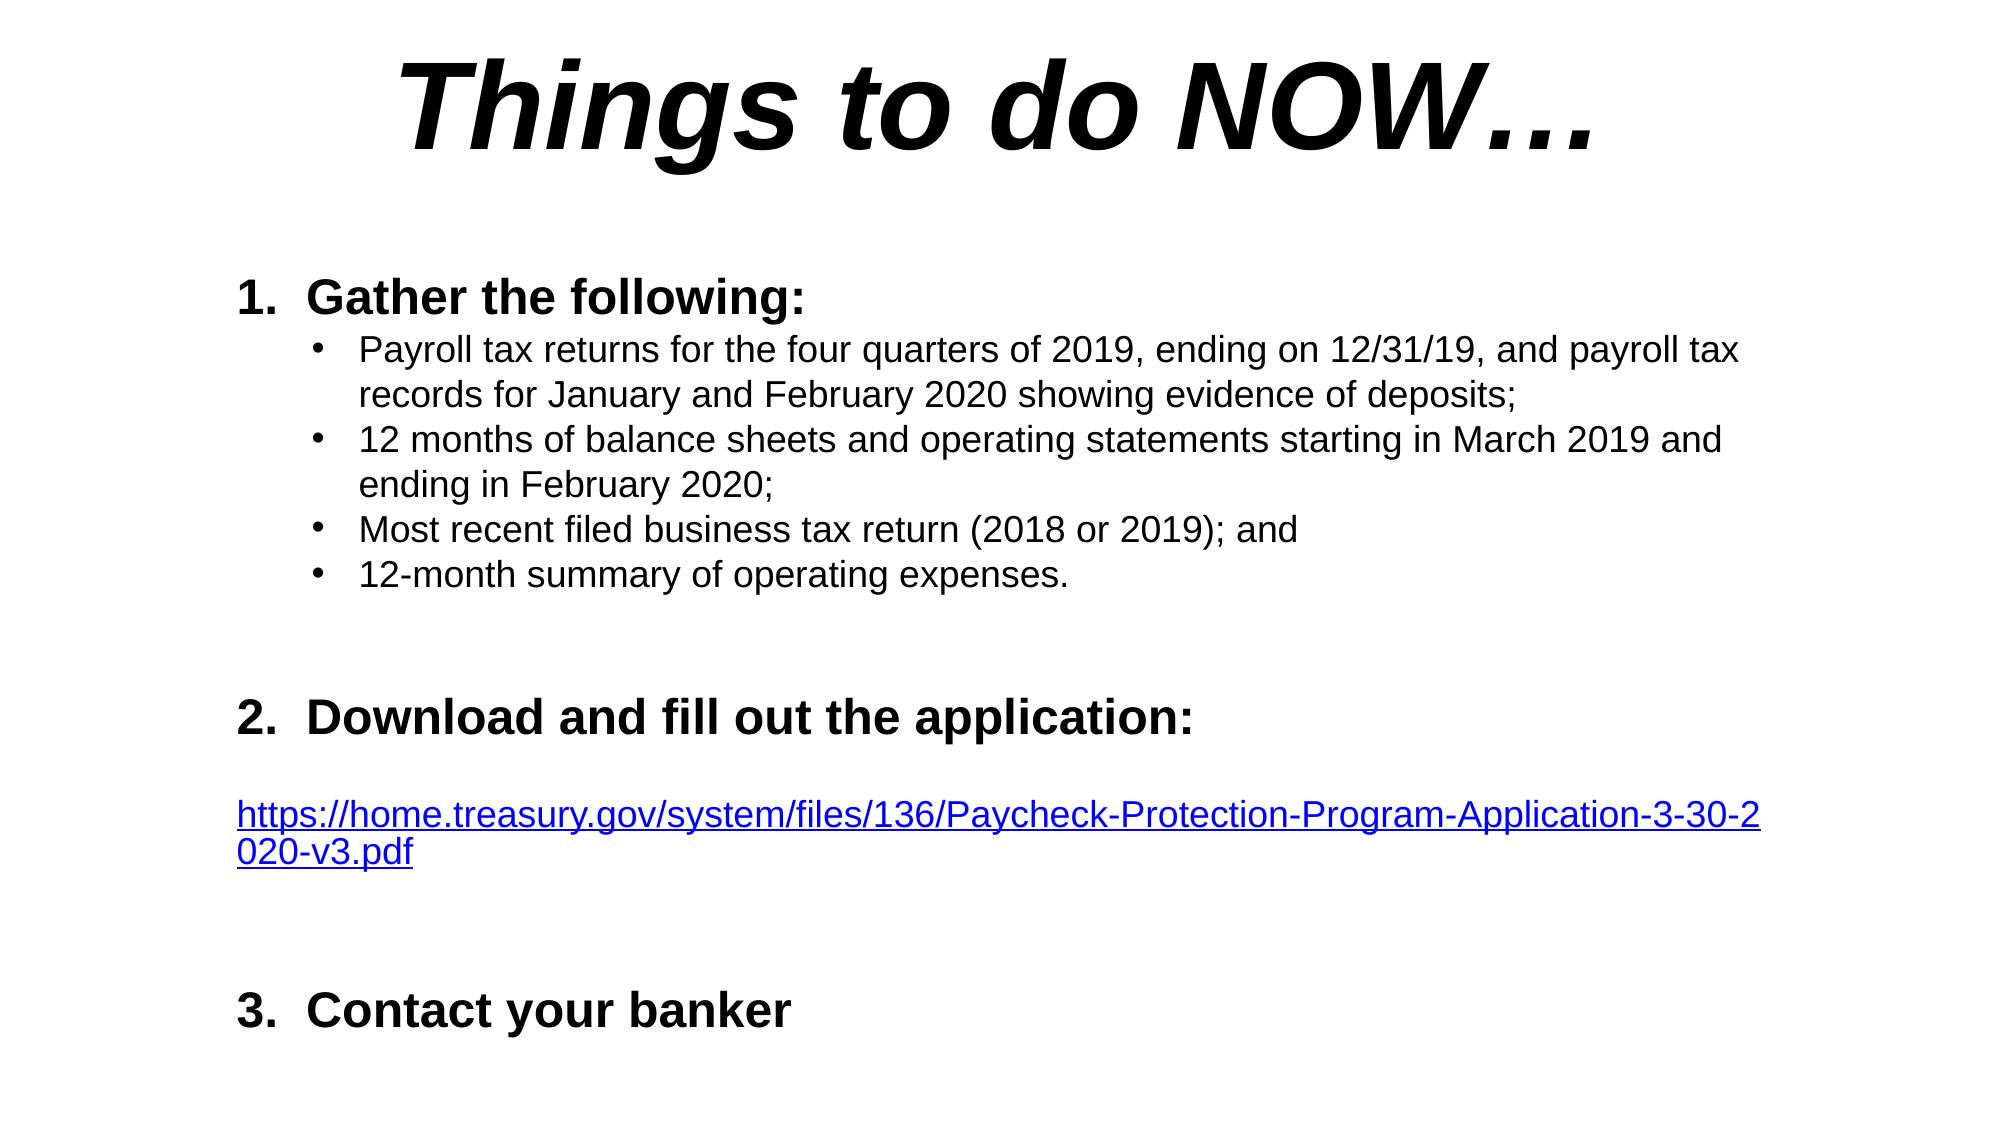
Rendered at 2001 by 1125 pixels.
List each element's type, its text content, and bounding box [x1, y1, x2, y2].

text_box Things to do NOW… 1. Gather the following: Payroll tax returns for the four quarters of 2019, ending on 12/31/19, and payroll tax records for January and February 2020 showing evidence of deposits; 12 months of balance sheets and operating statements starting in March 2019 and ending in February 2020; Most recent filed business tax return (2018 or 2019); and 12-month summary of operating expenses. 2. Download and fill out the application: https://home.treasury.gov/system/files/136/Paycheck-Protection-Program-Application-3-30-2020-v3.pdf 3. Contact your banker [221, 17, 1779, 1097]
